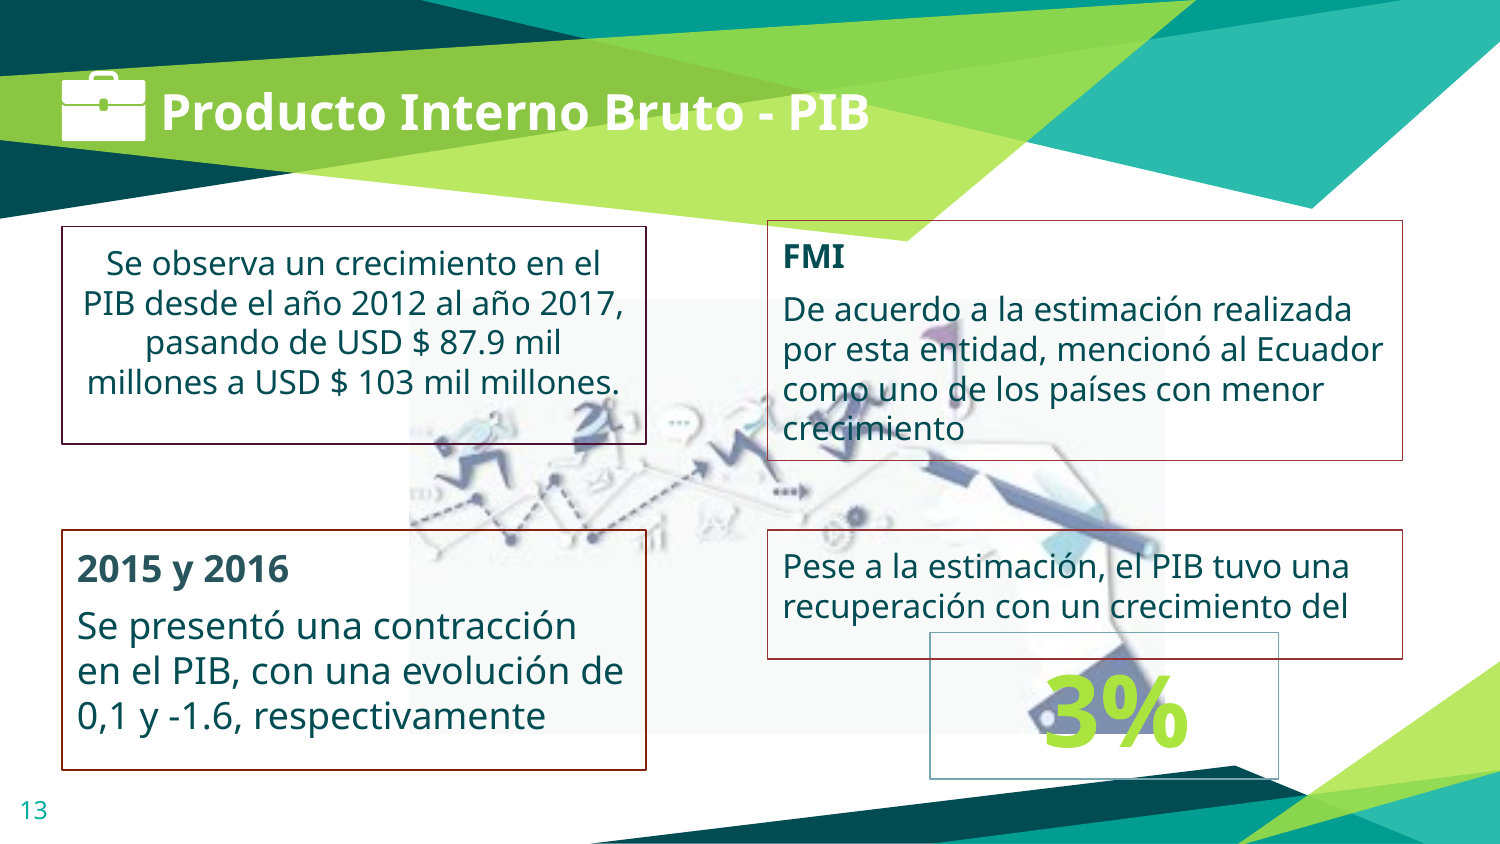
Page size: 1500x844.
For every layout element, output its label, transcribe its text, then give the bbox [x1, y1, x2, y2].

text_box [61, 70, 146, 142]
picture [408, 298, 1166, 734]
list Se observa un crecimiento en el PIB desde el año 2012 al año 2017, pasando de USD $ 87.9 mil millones a USD $ 103 mil millones. [61, 226, 646, 445]
title Producto Interno Bruto - PIB [145, 65, 1355, 206]
title 3% [930, 660, 1279, 780]
list FMI De acuerdo a la estimación realizada por esta entidad, mencionó al Ecuador como uno de los países con menor crecimiento [767, 220, 1403, 461]
list Pese a la estimación, el PIB tuvo una recuperación con un crecimiento del [1170, 529, 1403, 660]
list 2015 y 2016 Se presentó una contracción en el PIB, con una evolución de 0,1 y -1.6, respectivamente [61, 529, 646, 770]
slide_number 13 [4, 779, 95, 844]
